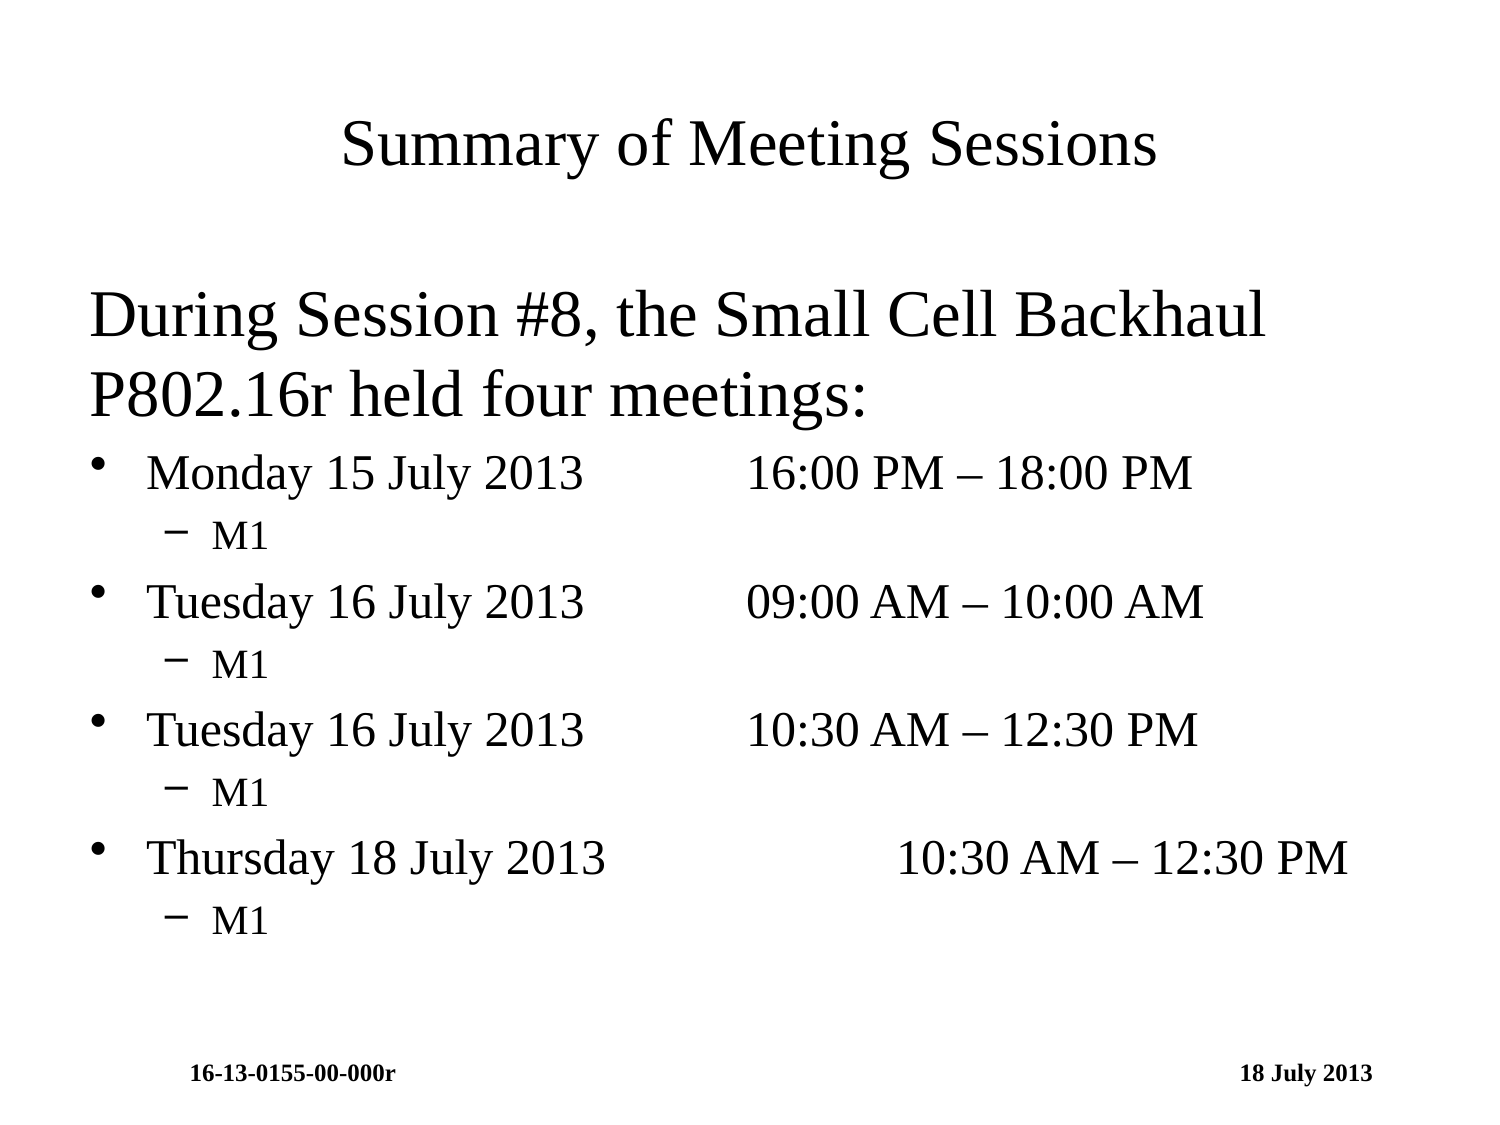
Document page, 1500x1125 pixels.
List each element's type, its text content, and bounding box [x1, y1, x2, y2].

title Summary of Meeting Sessions [75, 45, 1425, 233]
list During Session #8, the Small Cell Backhaul P802.16r held four meetings: Monday 15 July 2013 16:00 PM – 18:00 PM M1 Tuesday 16 July 2013 09:00 AM – 10:00 AM M1 Tuesday 16 July 2013 10:30 AM – 12:30 PM M1 Thursday 18 July 2013 10:30 AM – 12:30 PM M1 [75, 262, 1425, 1005]
